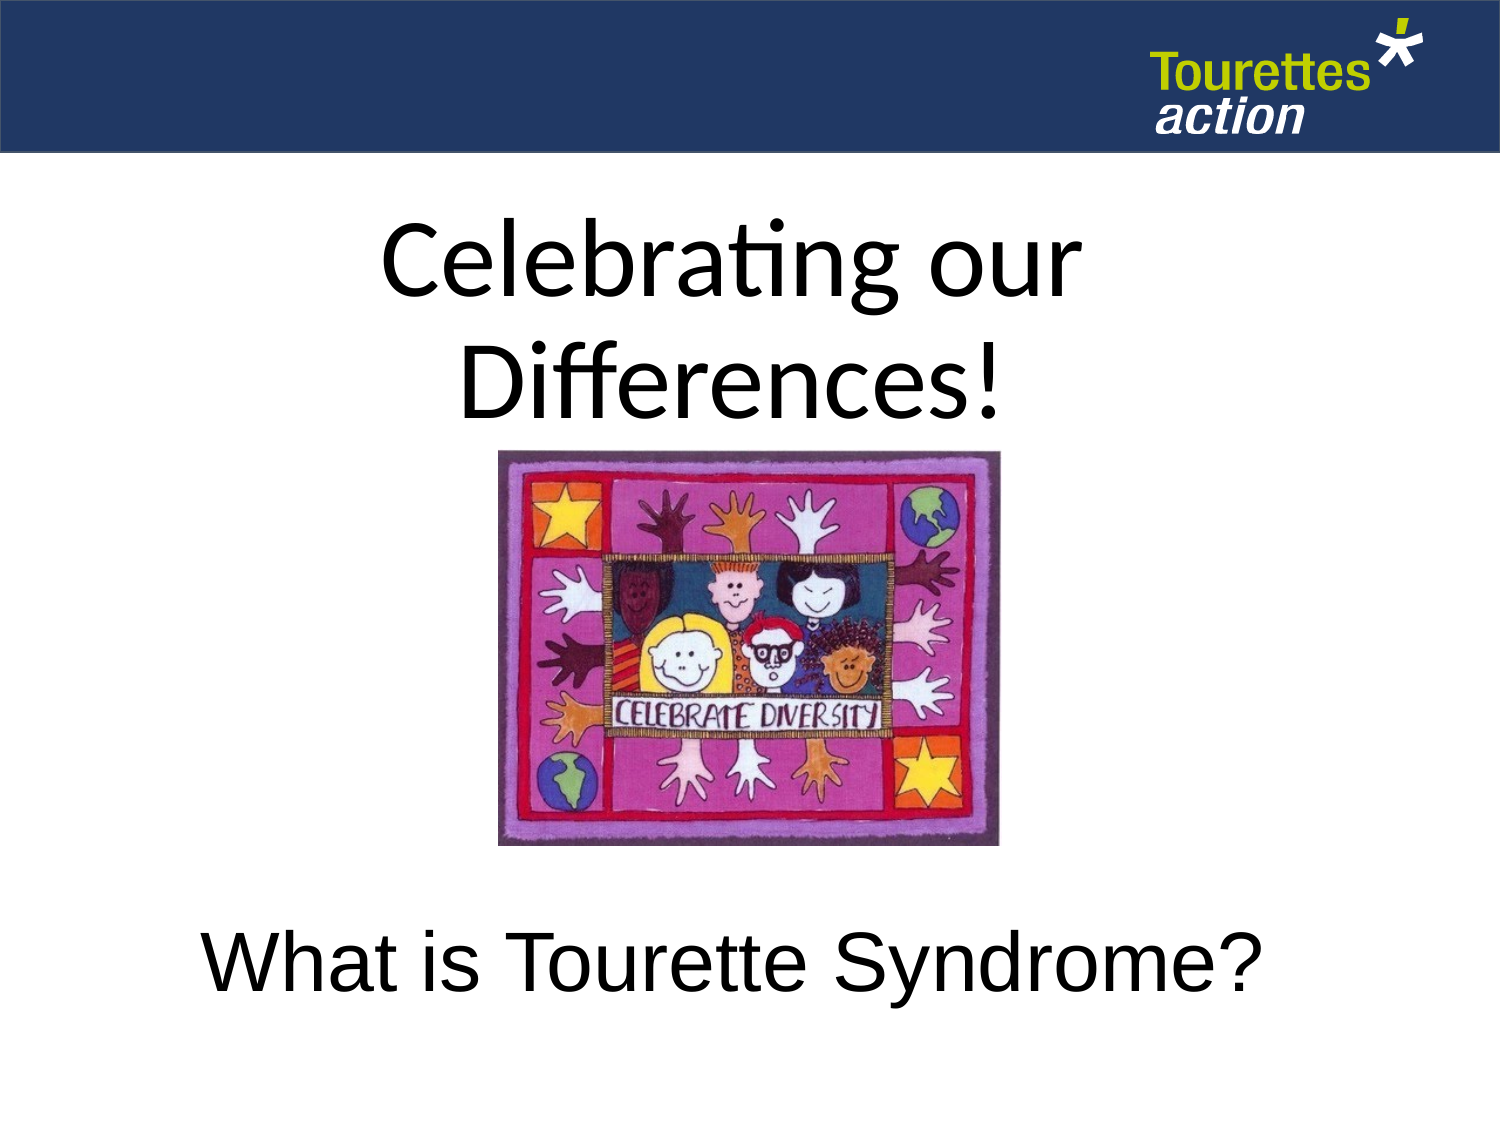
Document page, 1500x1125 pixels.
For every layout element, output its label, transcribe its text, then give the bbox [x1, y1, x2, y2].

picture [498, 449, 1002, 846]
title Celebrating our Differences! [170, 156, 1296, 450]
subtitle What is Tourette Syndrome? [170, 899, 1296, 1104]
picture [1150, 18, 1423, 134]
